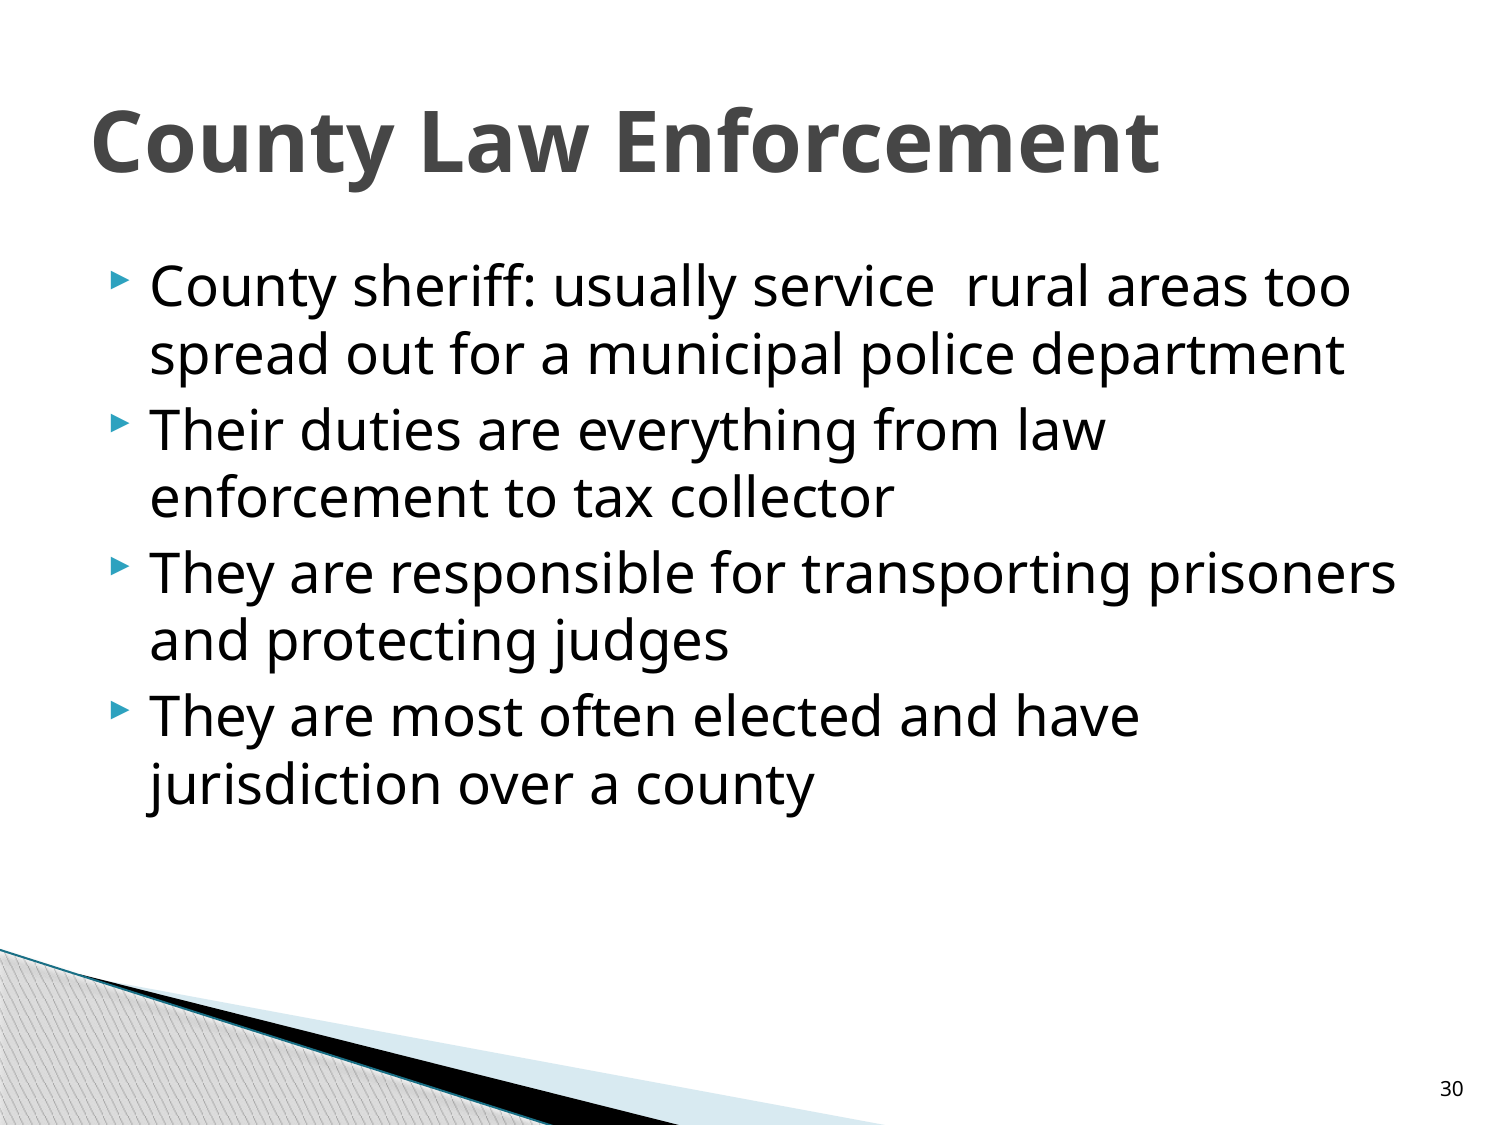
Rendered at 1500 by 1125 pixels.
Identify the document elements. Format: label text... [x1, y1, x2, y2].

slide_number 30 [1418, 1051, 1479, 1112]
list County sheriff: usually service rural areas too spread out for a municipal police department Their duties are everything from law enforcement to tax collector They are responsible for transporting prisoners and protecting judges They are most often elected and have jurisdiction over a county [75, 243, 1425, 986]
title County Law Enforcement [75, 45, 1425, 233]
